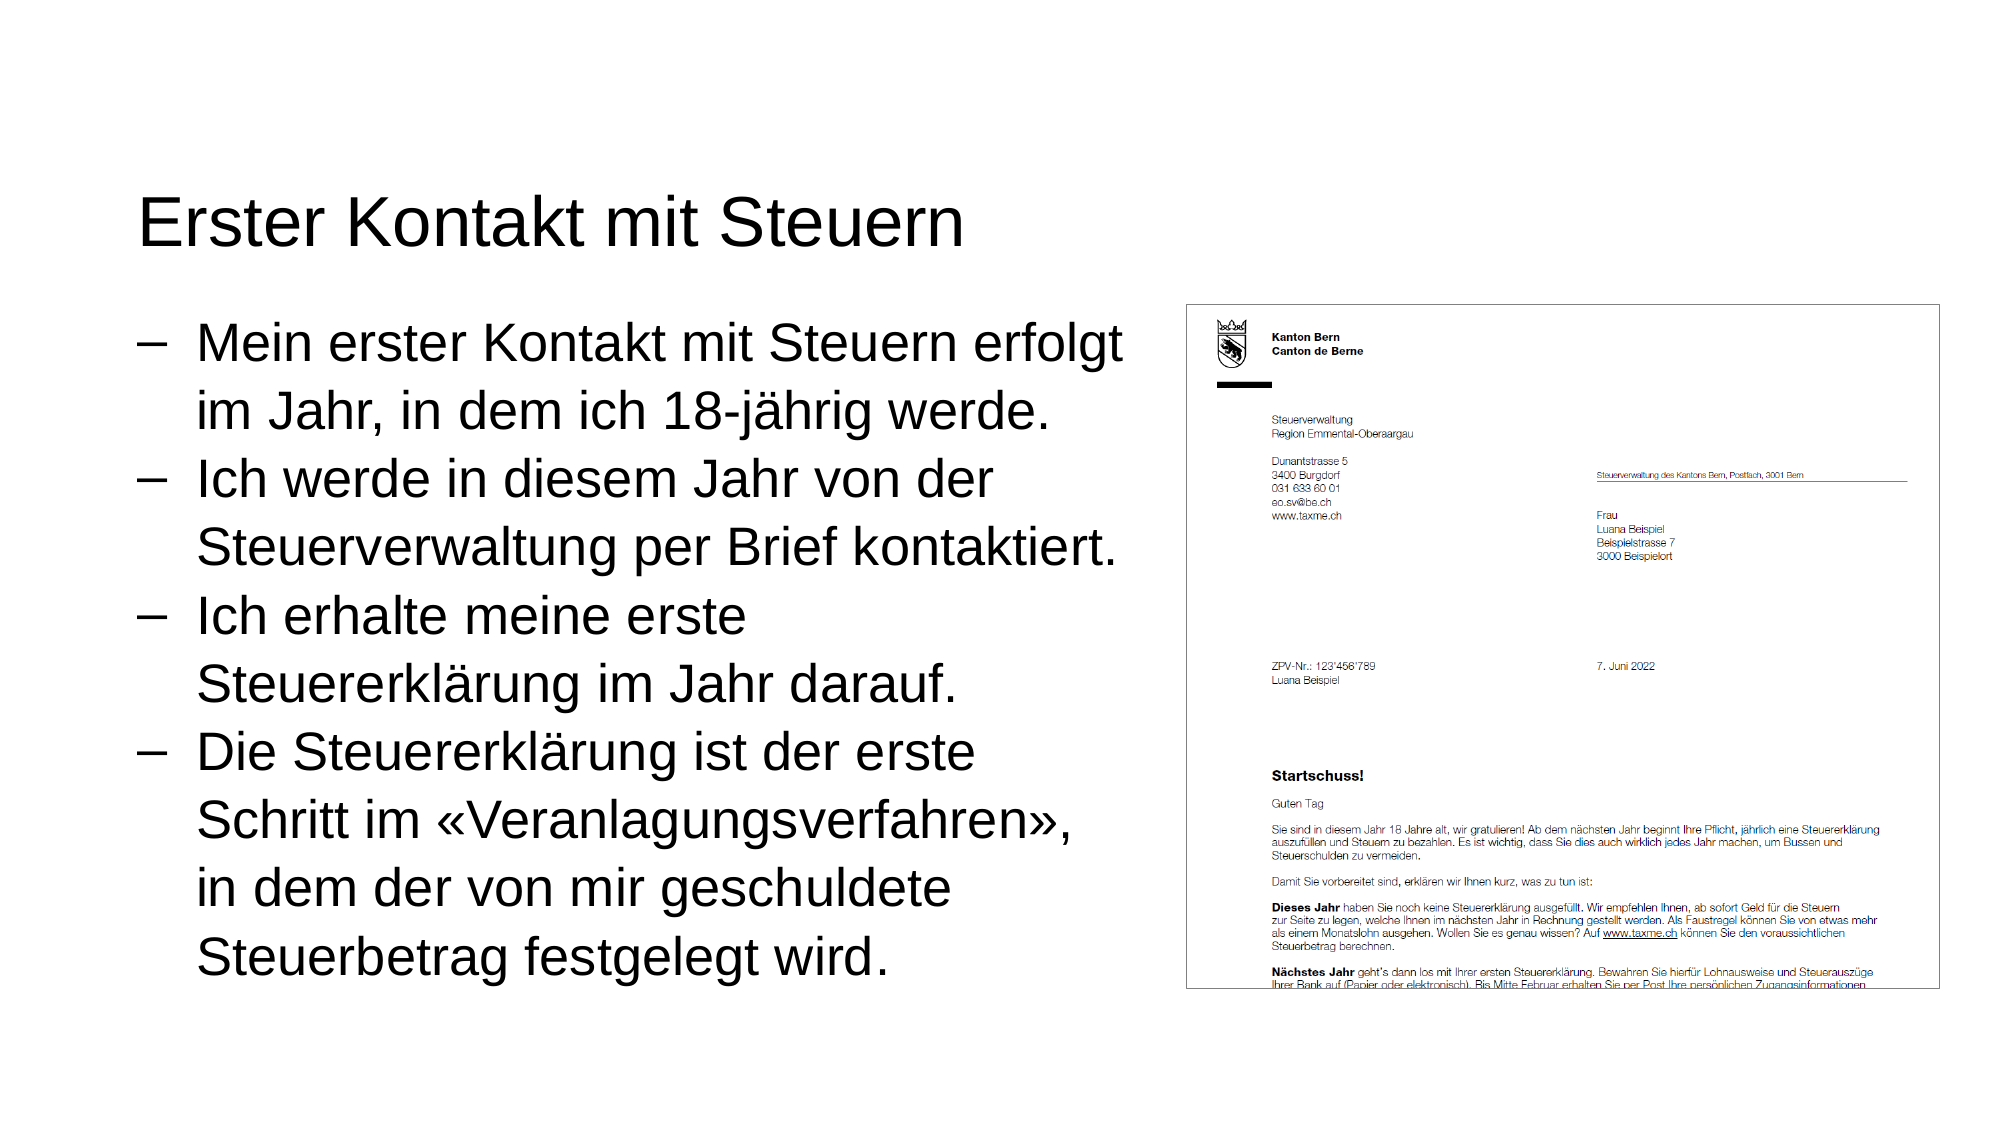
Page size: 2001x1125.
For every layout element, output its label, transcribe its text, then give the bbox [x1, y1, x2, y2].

list Mein erster Kontakt mit Steuern erfolgt im Jahr, in dem ich 18-jährig werde. Ich werde in diesem Jahr von der Steuerverwaltung per Brief kontaktiert. Ich erhalte meine erste Steuererklärung im Jahr darauf. Die Steuererklärung ist der erste Schritt im «Veranlagungsverfahren», in dem der von mir geschuldete Steuerbetrag festgelegt wird. [137, 303, 1130, 1071]
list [1186, 303, 1940, 988]
title Erster Kontakt mit Steuern [137, 175, 1940, 278]
